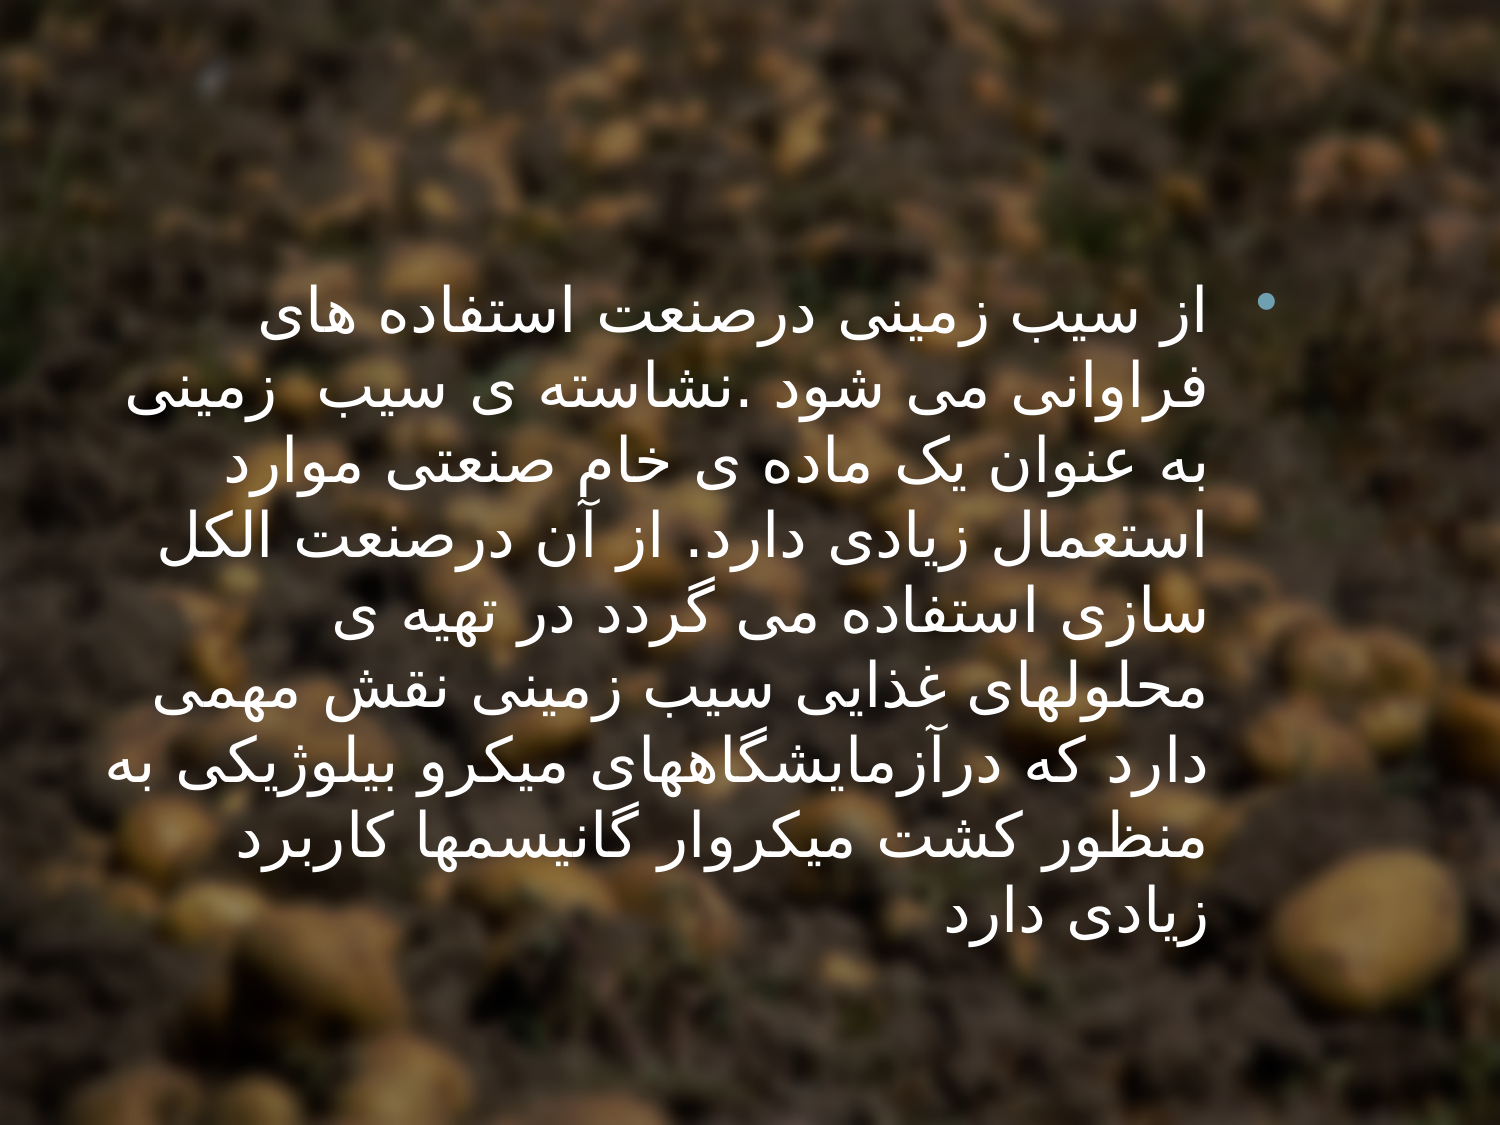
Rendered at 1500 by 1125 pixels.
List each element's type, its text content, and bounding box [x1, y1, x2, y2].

picture [0, 0, 1500, 1125]
list از سیب زمینی درصنعت استفاده های فراوانی می شود .نشاسته ی سیب زمینی به عنوان یک ماده ی خام صنعتی موارد استعمال زیادی دارد. از آن درصنعت الکل سازی استفاده می گردد در تهیه ی محلولهای غذایی سیب زمینی نقش مهمی دارد که درآزمایشگاههای میکرو بیلوژیکی به منظور کشت میکروار گانیسمها کاربرد زیادی دارد [75, 262, 1300, 1005]
